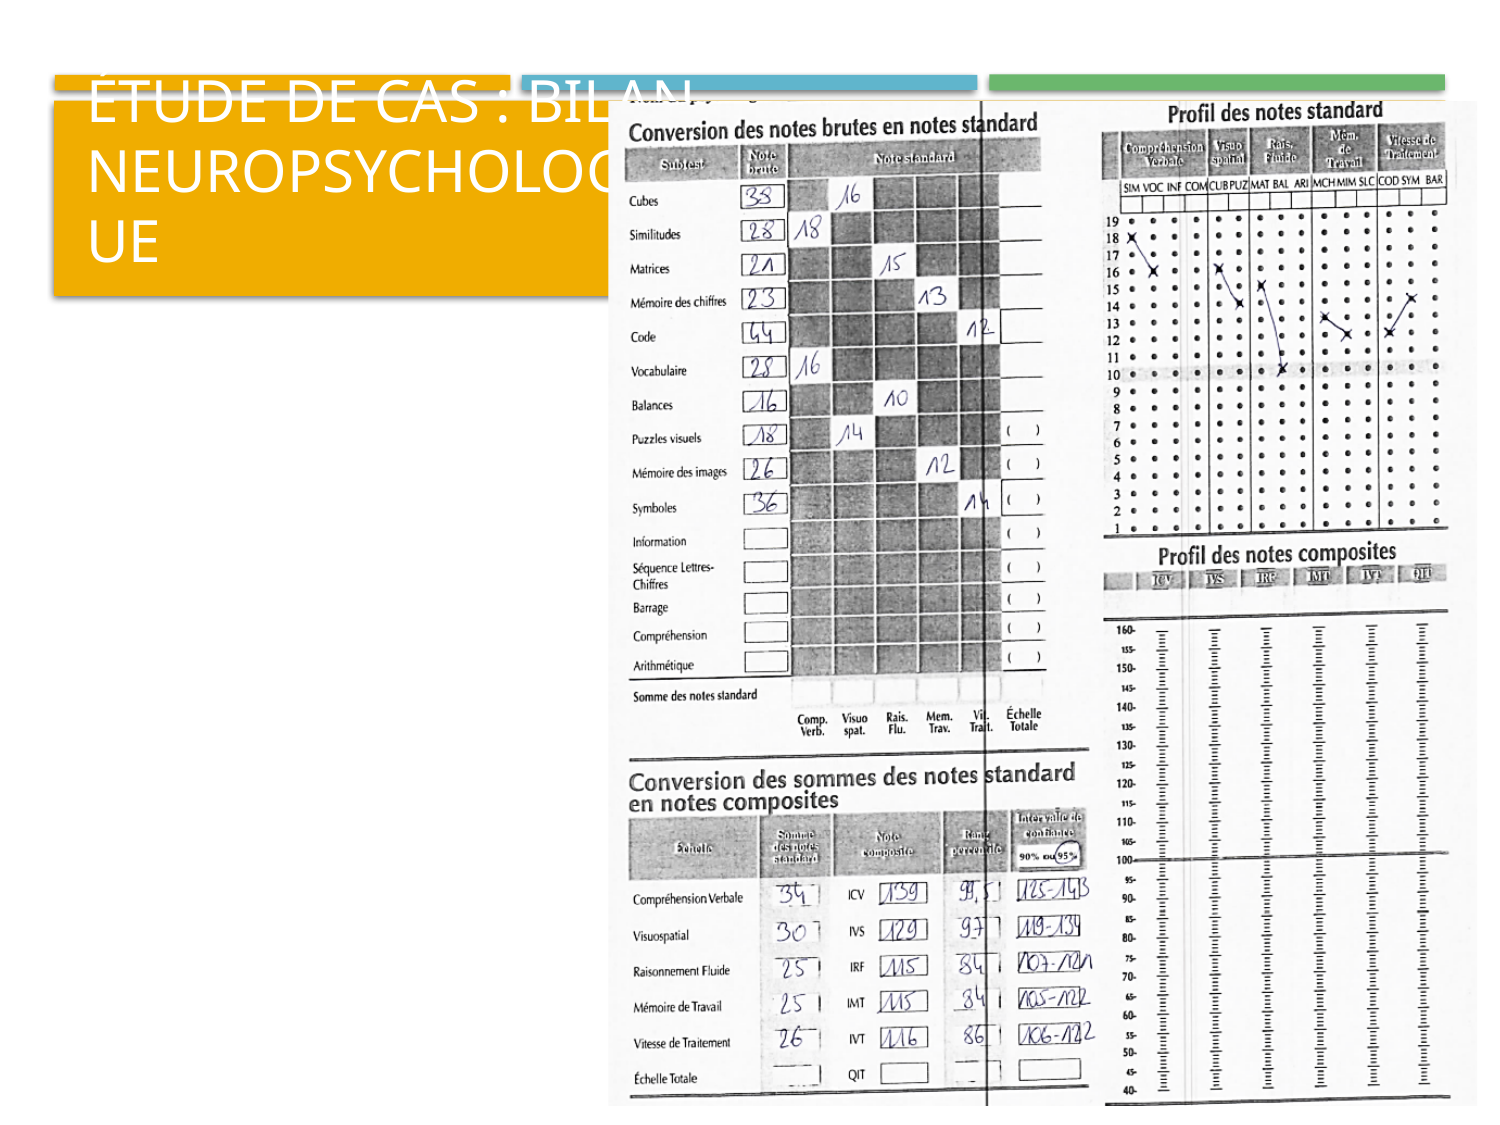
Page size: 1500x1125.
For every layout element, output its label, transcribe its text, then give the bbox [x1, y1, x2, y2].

title Étude de cas : Bilan neuropsychologique [71, 115, 601, 282]
picture [607, 101, 1478, 1107]
